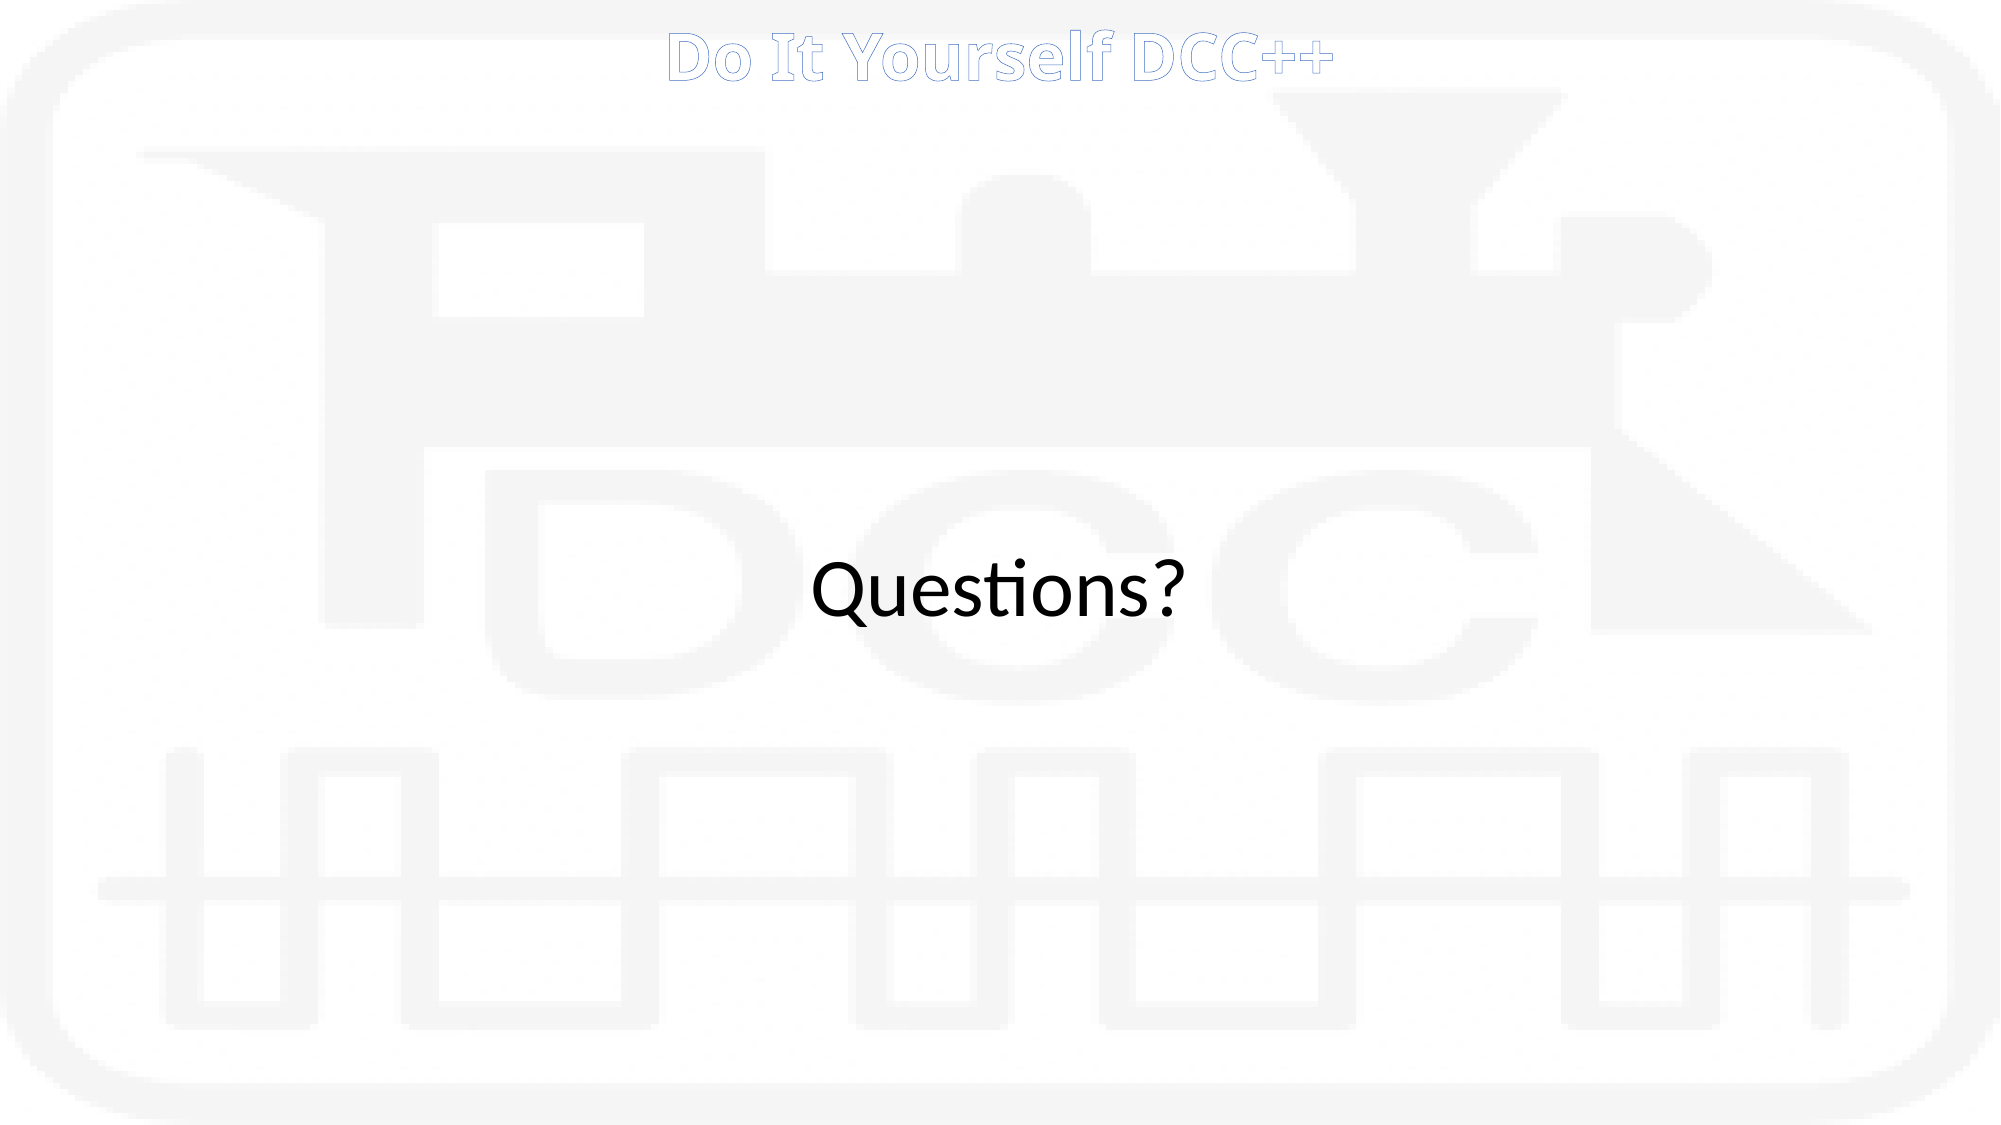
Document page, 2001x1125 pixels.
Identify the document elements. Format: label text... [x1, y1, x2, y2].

title Do It Yourself DCC++ [137, 15, 1863, 103]
text_box Questions? [796, 525, 1204, 641]
